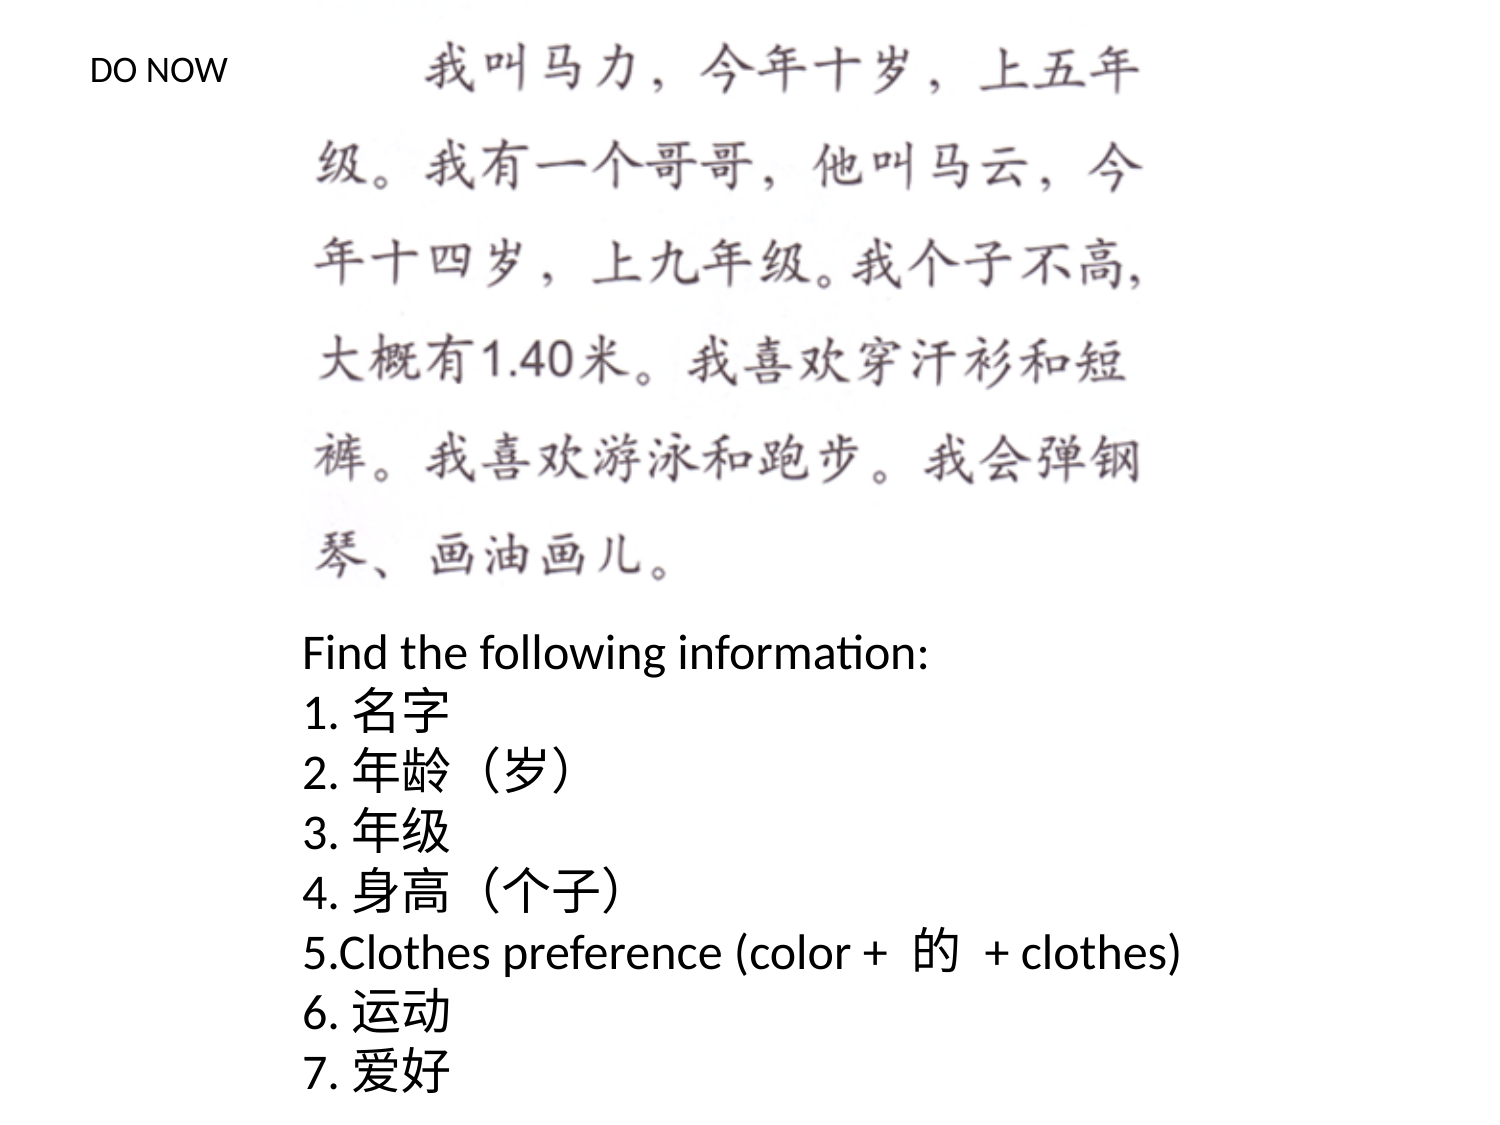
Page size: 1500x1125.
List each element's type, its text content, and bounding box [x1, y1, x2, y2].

picture [299, 0, 1151, 588]
text_box Find the following information: 1.名字 2.年龄（岁） 3.年级 4.身高（个子） 5.Clothes preference (color + 的 + clothes) 6.运动 7.爱好 [287, 612, 1488, 1125]
text_box DO NOW [74, 37, 288, 98]
